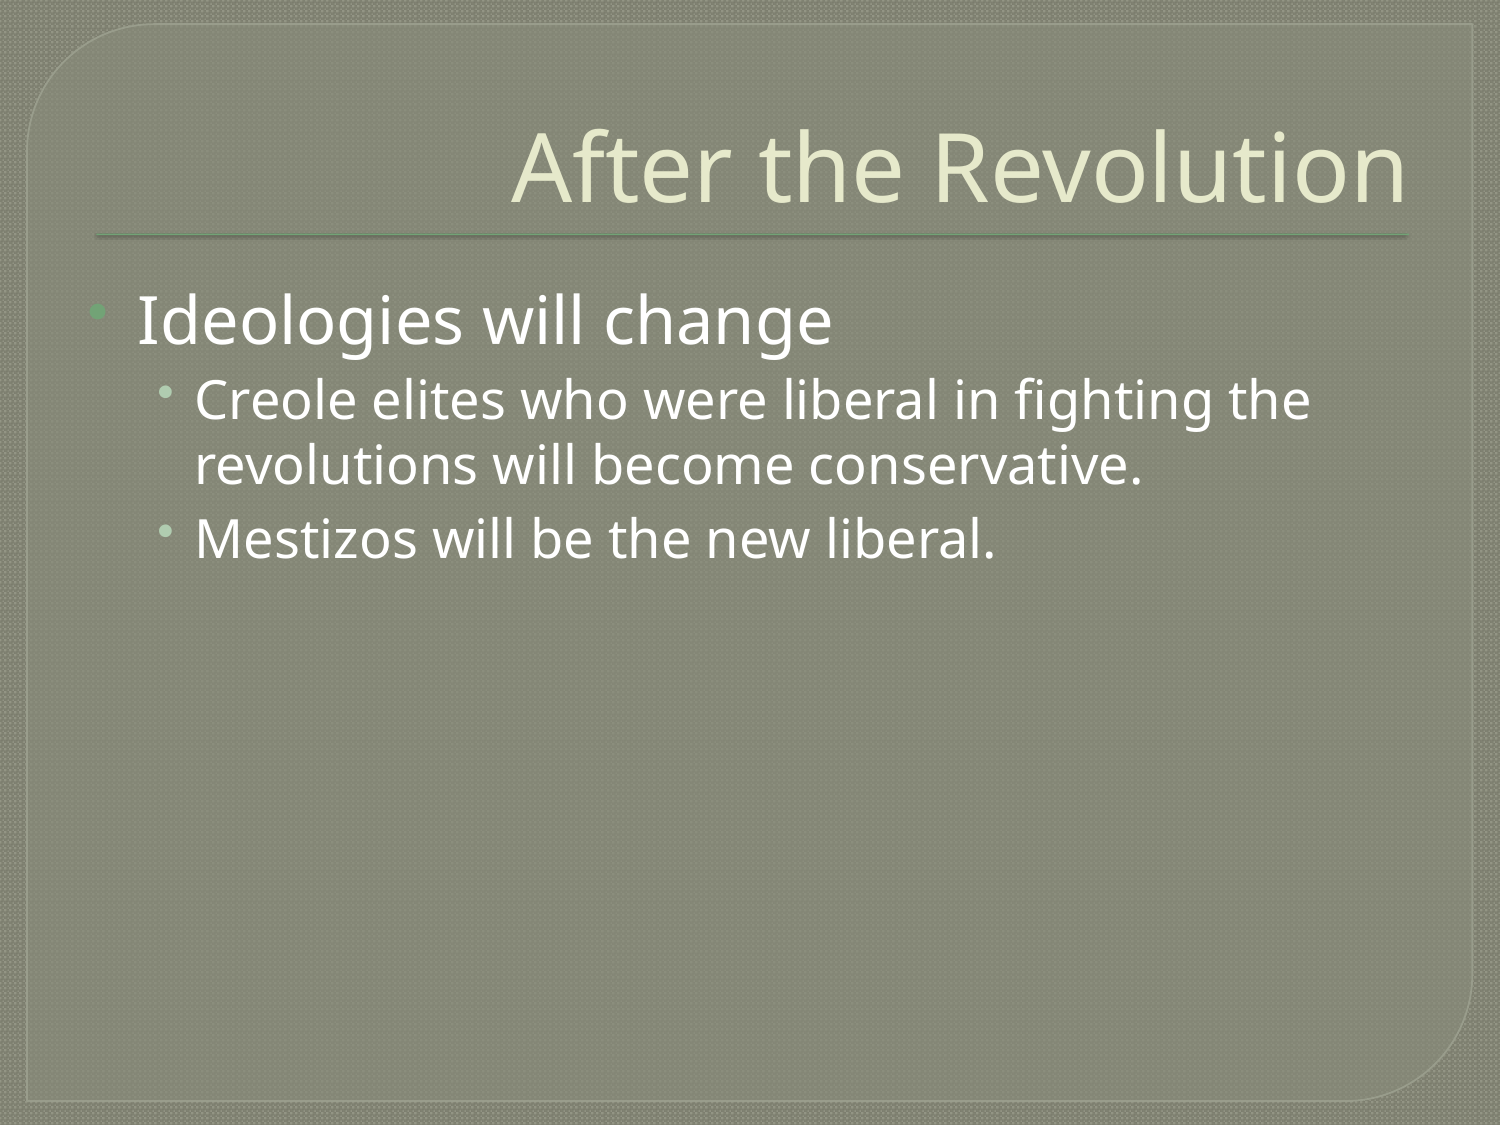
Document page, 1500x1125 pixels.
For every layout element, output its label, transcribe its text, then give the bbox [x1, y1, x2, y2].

title After the Revolution [75, 41, 1425, 230]
list Ideologies will change Creole elites who were liberal in fighting the revolutions will become conservative. Mestizos will be the new liberal. [75, 270, 1425, 1013]
